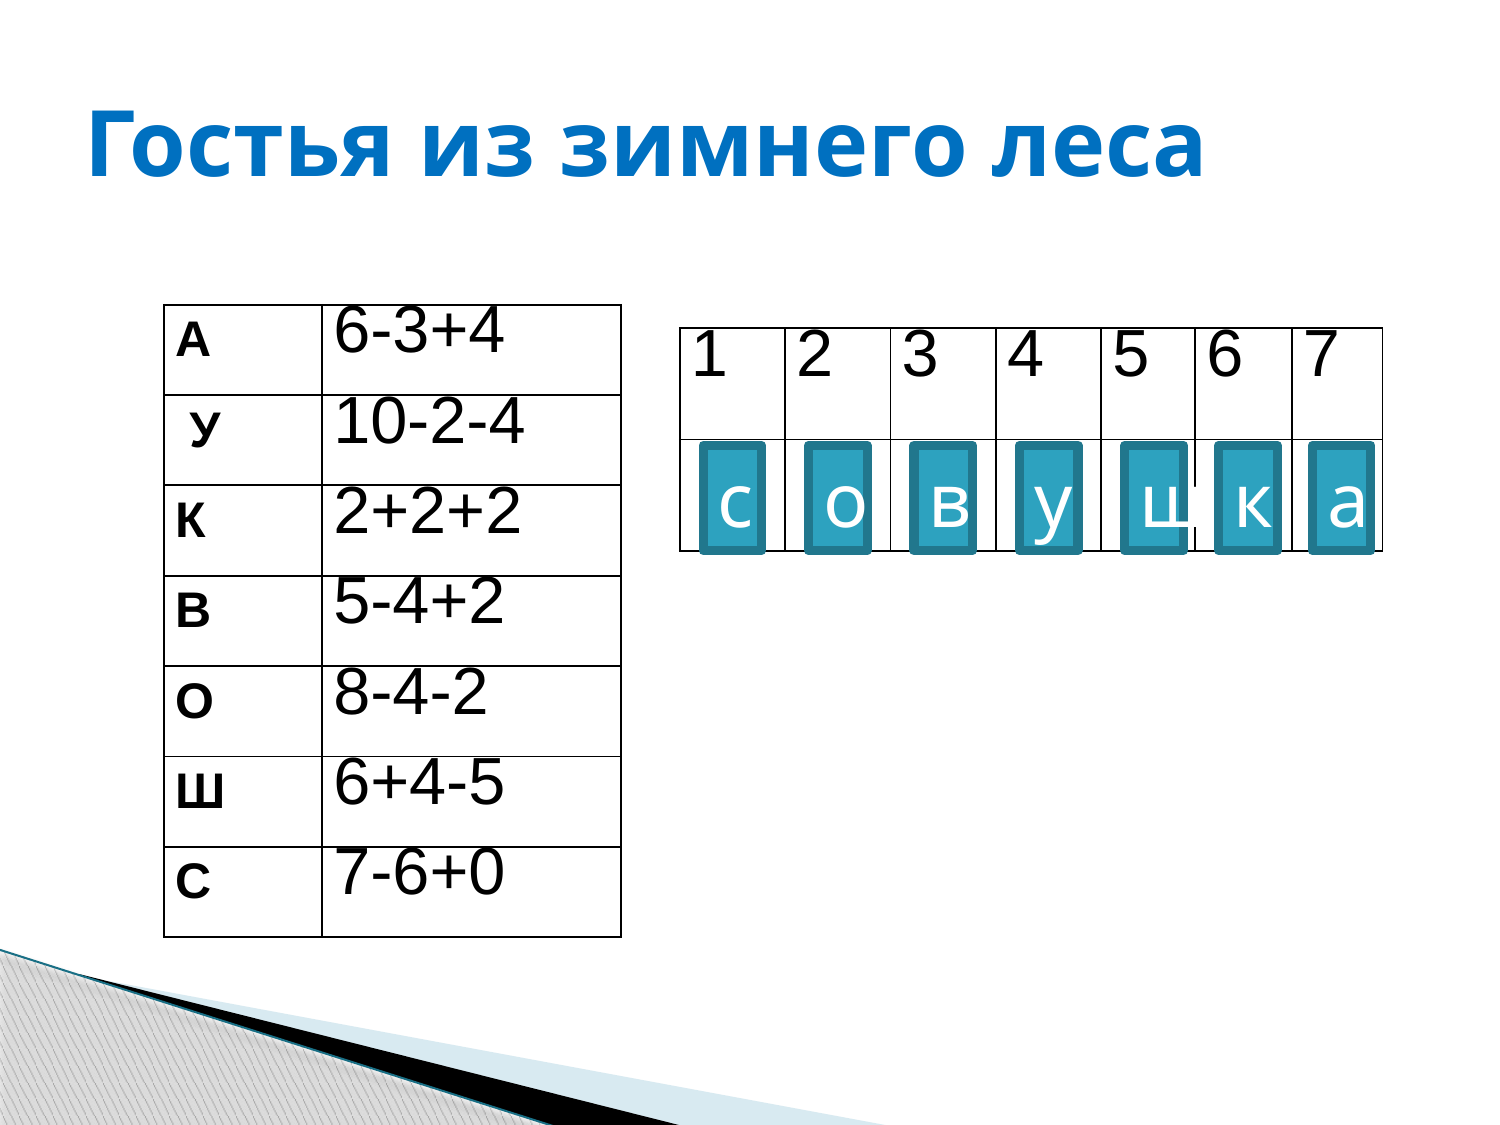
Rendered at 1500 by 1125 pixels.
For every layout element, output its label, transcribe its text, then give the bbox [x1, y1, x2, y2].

table_cell [1102, 440, 1194, 550]
table_header 1 [681, 329, 784, 439]
table_header 7 [1293, 329, 1382, 439]
table_header 5 [1102, 329, 1194, 439]
table_header А [165, 306, 321, 394]
text_box к [1214, 441, 1282, 555]
table_header 6 [1196, 329, 1291, 439]
table_cell 6+4-5 [323, 757, 620, 846]
table_header 2 [786, 329, 890, 439]
table_cell [786, 440, 890, 550]
text_box в [909, 441, 977, 555]
text_box с [699, 441, 766, 555]
table_cell С [165, 848, 321, 936]
table_cell 5-4+2 [323, 577, 620, 665]
table_cell [681, 440, 784, 550]
table_cell 8-4-2 [323, 667, 620, 756]
text_box о [804, 441, 872, 555]
table_header 6-3+4 [323, 306, 620, 394]
table_cell 2+2+2 [323, 486, 620, 575]
table_cell У [165, 396, 321, 484]
table_cell 10-2-4 [323, 396, 620, 484]
title Гостья из зимнего леса [70, 46, 1421, 235]
table_header 4 [997, 329, 1100, 439]
table_cell В [165, 577, 321, 665]
table_cell [891, 440, 995, 550]
table_cell [997, 440, 1100, 550]
table_cell Ш [165, 757, 321, 846]
table_cell 7-6+0 [323, 848, 620, 936]
table_cell [1293, 440, 1382, 550]
table_cell [1196, 440, 1291, 550]
text_box а [1308, 441, 1375, 555]
table_header 3 [891, 329, 995, 439]
table_cell О [165, 667, 321, 756]
text_box у [1015, 441, 1083, 555]
text_box ш [1120, 441, 1188, 555]
table_cell К [165, 486, 321, 575]
